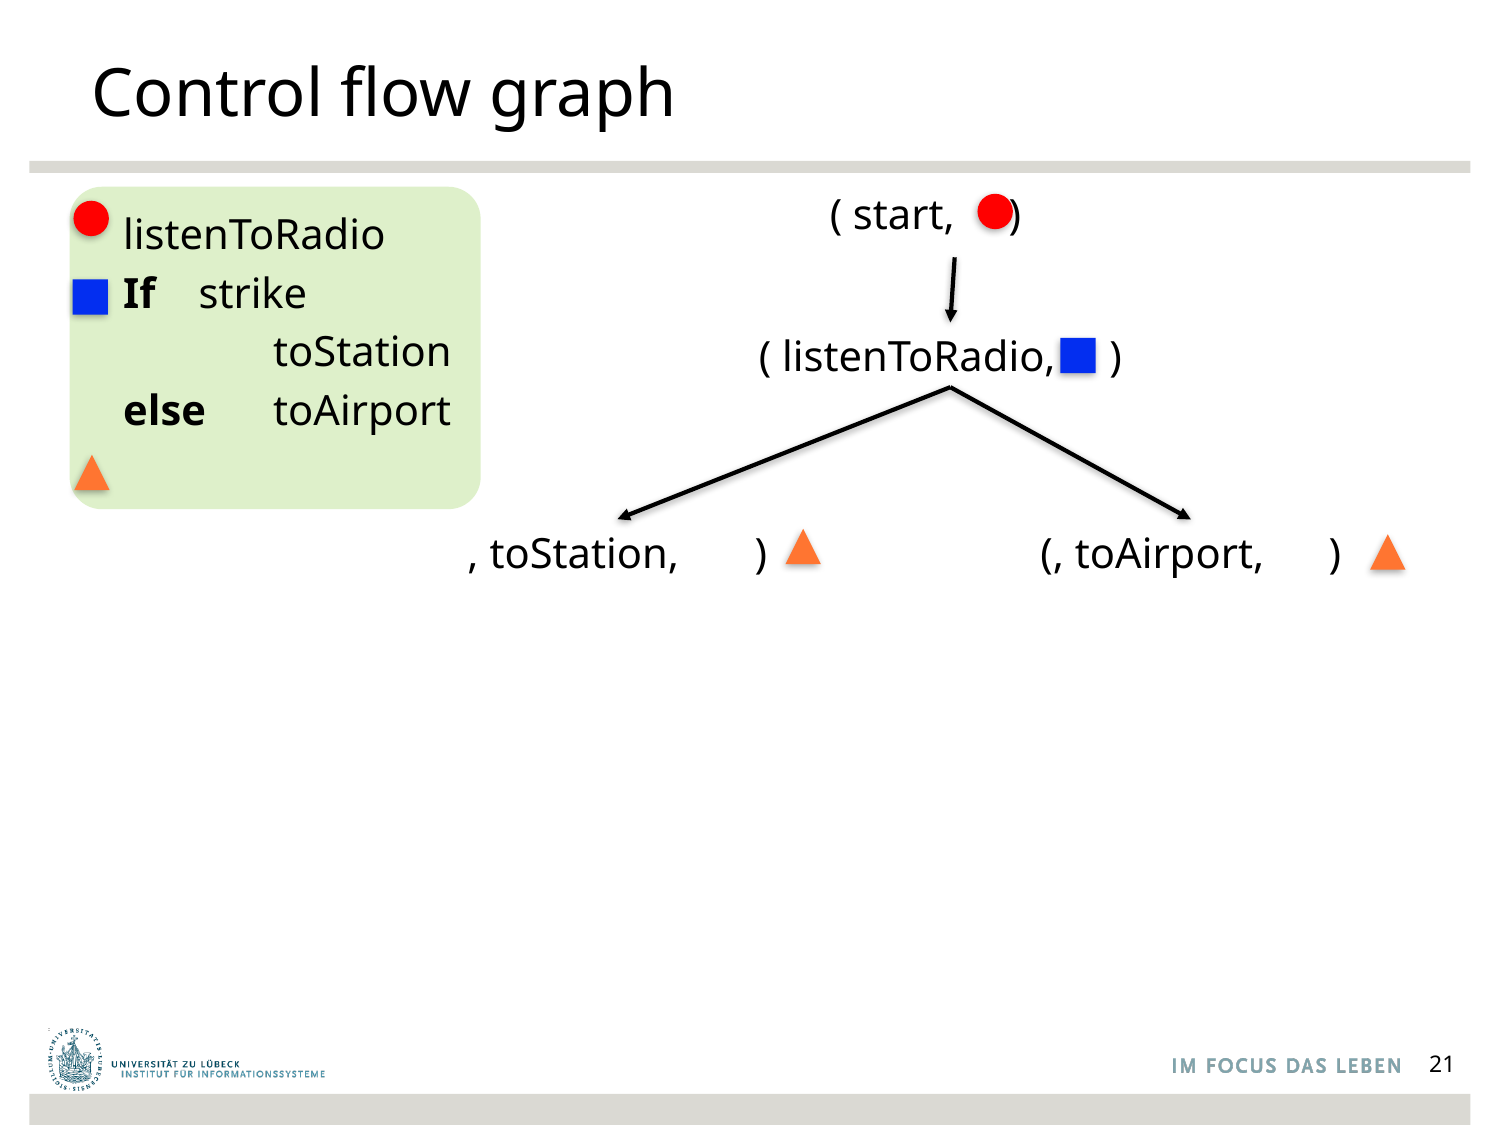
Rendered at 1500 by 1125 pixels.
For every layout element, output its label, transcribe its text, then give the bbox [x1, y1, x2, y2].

text_box [784, 528, 822, 565]
title Control flow graph [76, 42, 1427, 126]
text_box [1369, 533, 1407, 571]
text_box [950, 257, 955, 323]
text_box [1060, 337, 1096, 374]
text_box [69, 186, 481, 510]
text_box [617, 387, 948, 520]
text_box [950, 387, 1192, 520]
text_box [976, 192, 1014, 230]
text_box [73, 453, 111, 491]
picture [1173, 1058, 1305, 1073]
slide_number 21 [1305, 1050, 1471, 1083]
text_box [72, 279, 109, 315]
text_box [72, 199, 110, 237]
